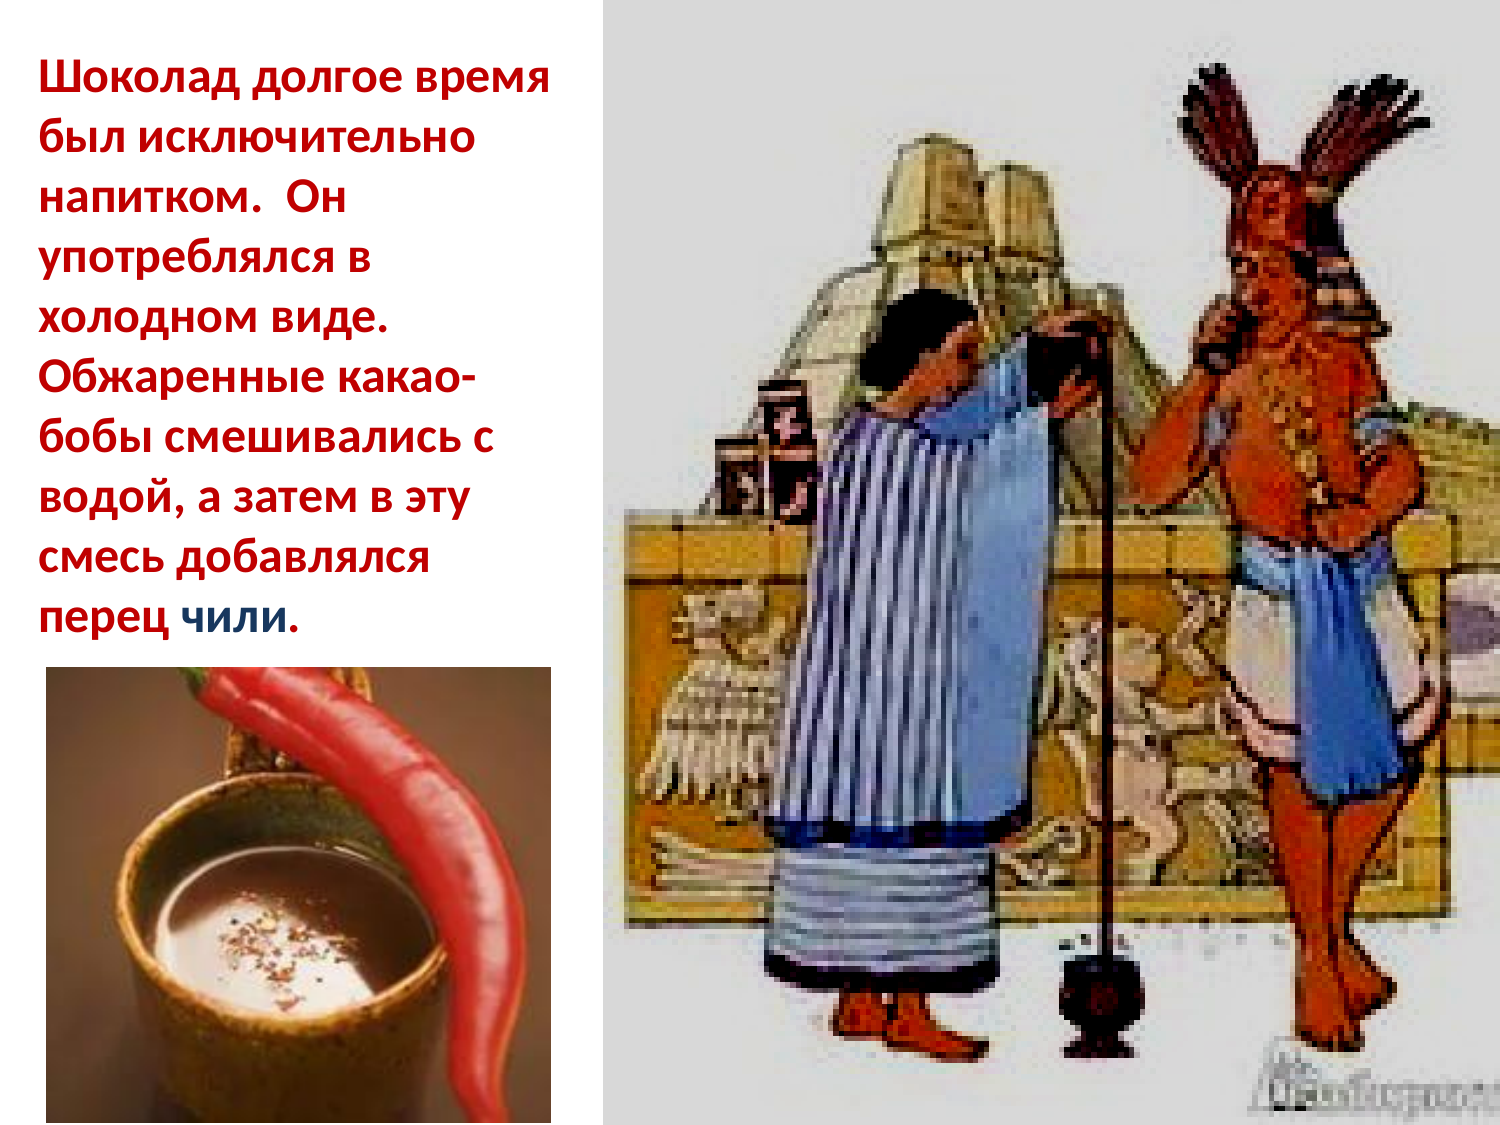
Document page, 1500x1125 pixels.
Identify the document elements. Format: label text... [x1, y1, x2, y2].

picture [602, 0, 1500, 1125]
picture [46, 667, 552, 1123]
text_box Шоколад долгое время был исключительно напитком. Он употреблялся в холодном виде. Обжаренные какао-бобы смешивались с водой, а затем в эту смесь добавлялся перец чили. [23, 35, 575, 710]
